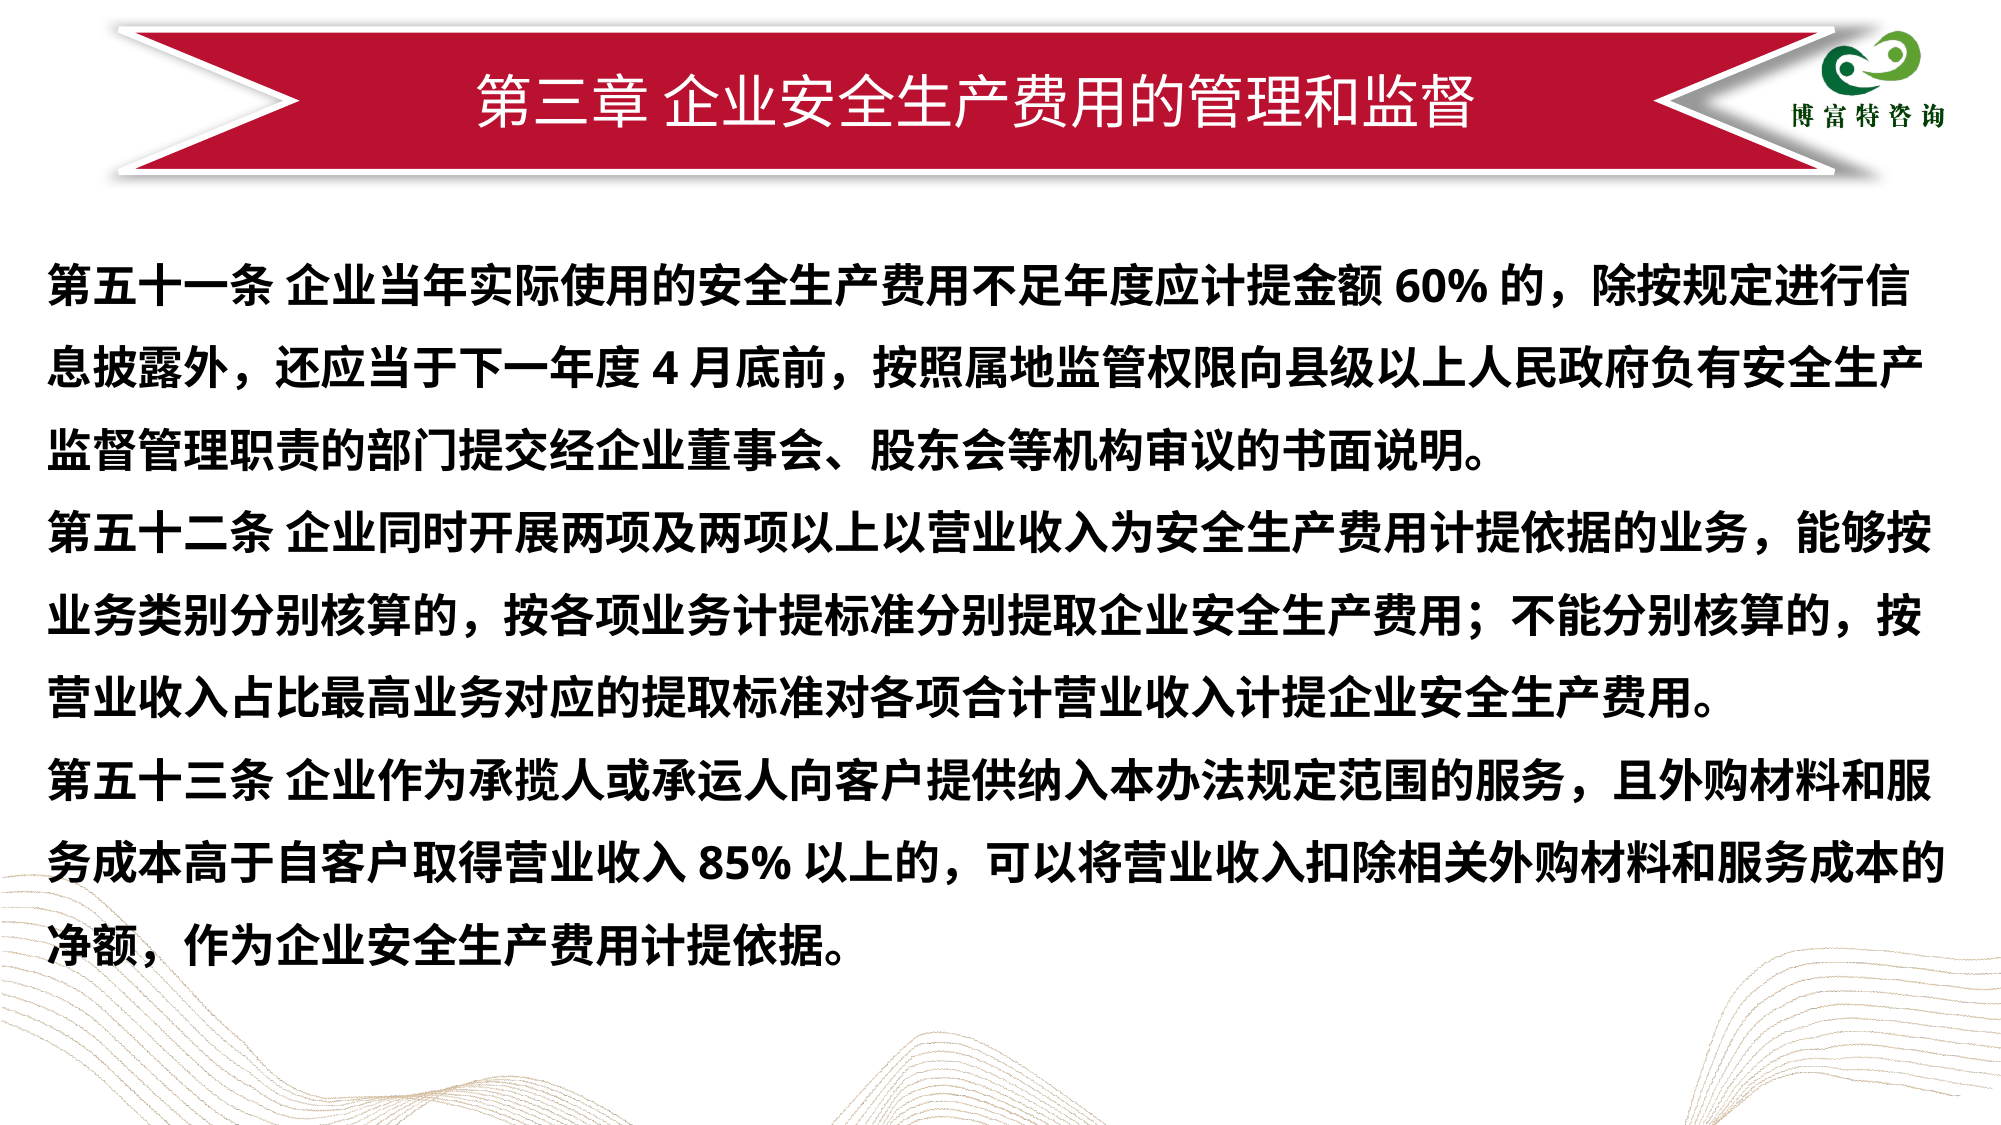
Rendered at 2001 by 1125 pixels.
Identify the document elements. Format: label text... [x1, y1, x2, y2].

picture [0, 899, 2000, 1125]
text_box 第三章 企业安全生产费用的管理和监督 [118, 29, 1835, 172]
text_box 第五十一条 企业当年实际使用的安全生产费用不足年度应计提金额60%的，除按规定进行信息披露外，还应当于下一年度4月底前，按照属地监管权限向县级以上人民政府负有安全生产监督管理职责的部门提交经企业董事会、股东会等机构审议的书面说明。 第五十二条 企业同时开展两项及两项以上以营业收入为安全生产费用计提依据的业务，能够按业务类别分别核算的，按各项业务计提标准分别提取企业安全生产费用；不能分别核算的，按营业收入占比最高业务对应的提取标准对各项合计营业收入计提企业安全生产费用。 第五十三条 企业作为承揽人或承运人向客户提供纳入本办法规定范围的服务，且外购材料和服务成本高于自客户取得营业收入85%以上的，可以将营业收入扣除相关外购材料和服务成本的净额，作为企业安全生产费用计提依据。 [31, 221, 1969, 955]
picture [1772, 30, 1969, 131]
